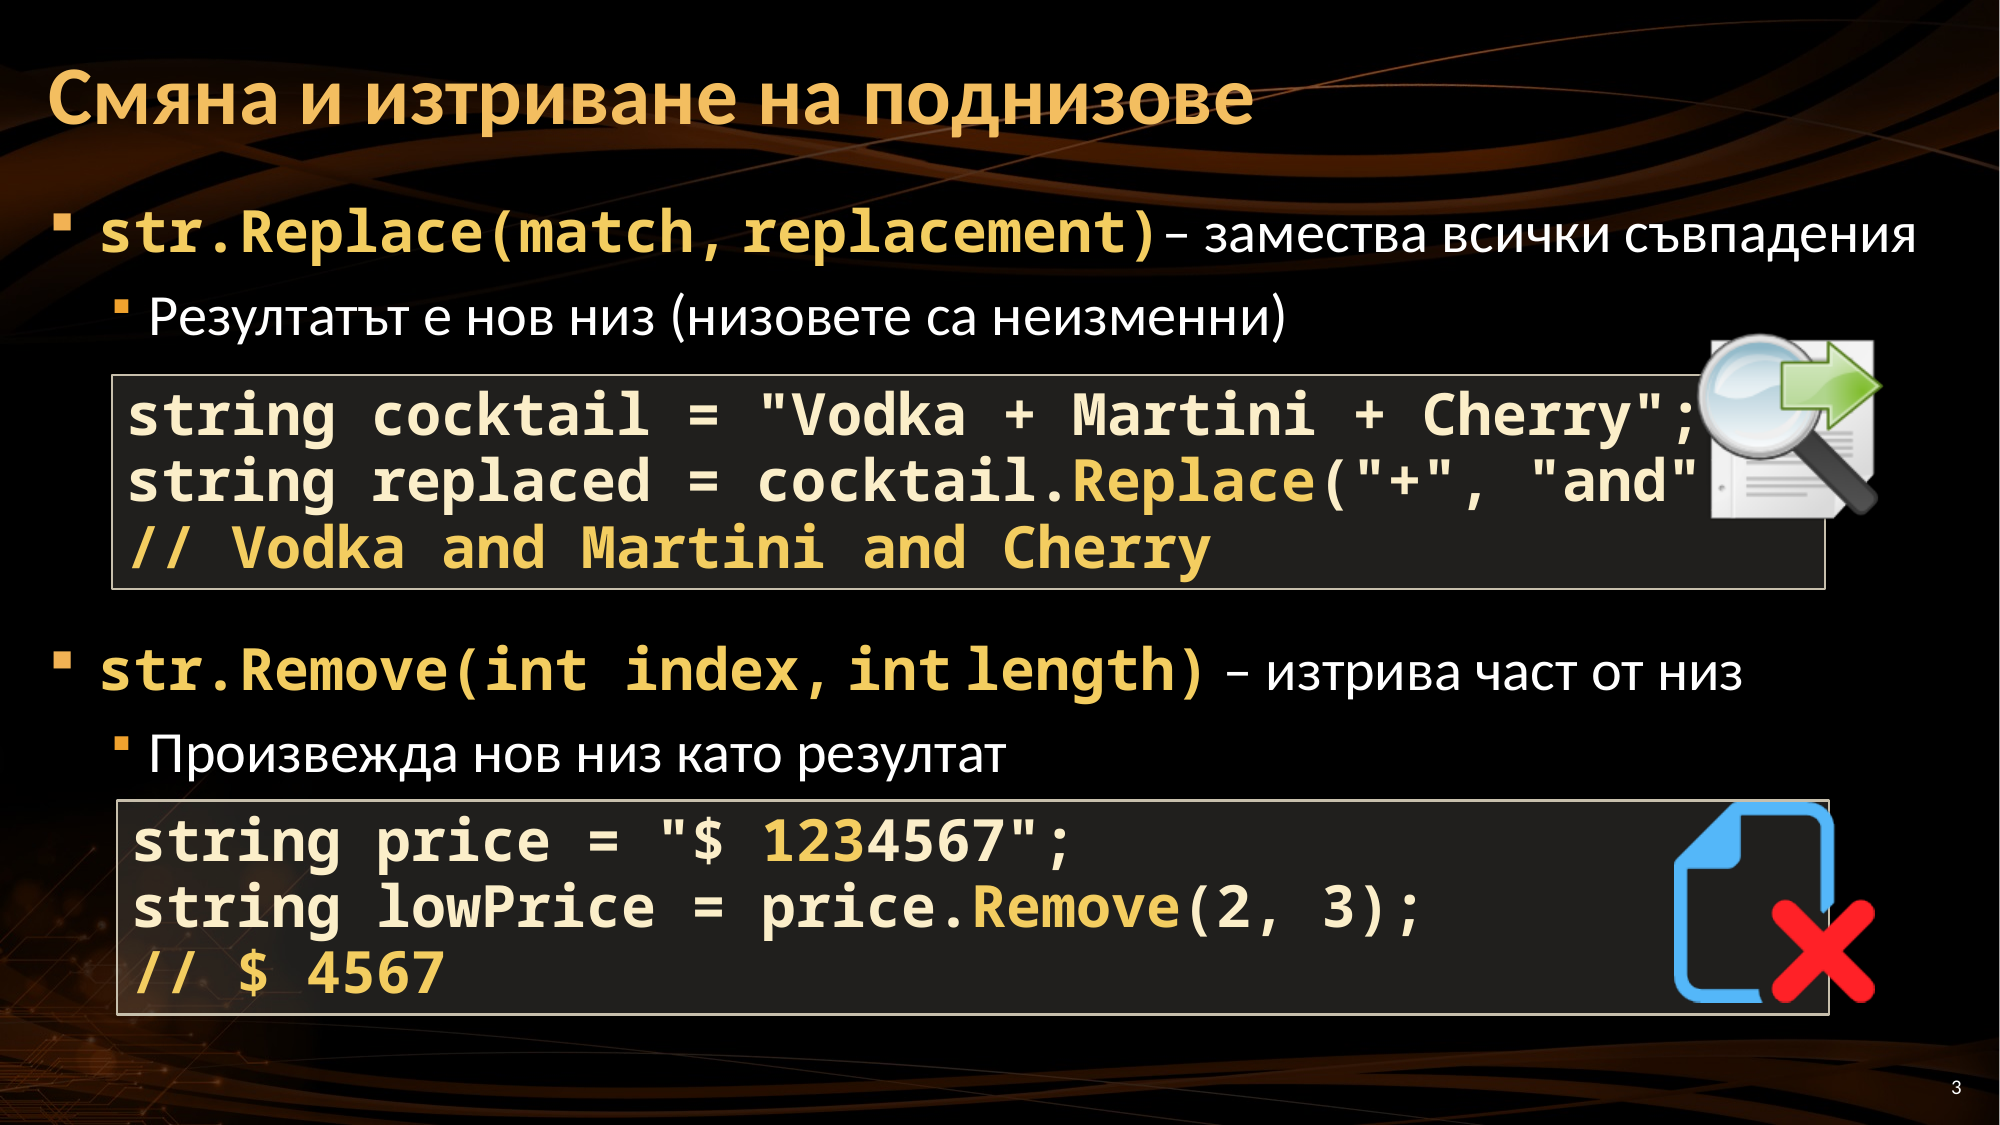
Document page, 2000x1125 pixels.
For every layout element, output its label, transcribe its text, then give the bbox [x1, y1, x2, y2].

picture [0, 0, 2000, 1125]
text_box string cocktail = "Vodka + Martini + Cherry"; string replaced = cocktail.Replace("+", "and"); // Vodka and Martini and Cherry [112, 375, 1825, 590]
text_box string price = "$ 1234567"; string lowPrice = price.Remove(2, 3); // $ 4567 [116, 800, 1829, 1015]
slide_number 3 [1897, 1070, 1968, 1103]
title Смяна и изтриване на поднизове [30, 6, 1968, 189]
list str.Replace(match, replacement)– замества всички съвпадения Резултатът е нов низ (низовете са неизменни) str.Remove(int index, int length) – изтрива част от низ Произвежда нов низ като резултат [31, 189, 1968, 1103]
